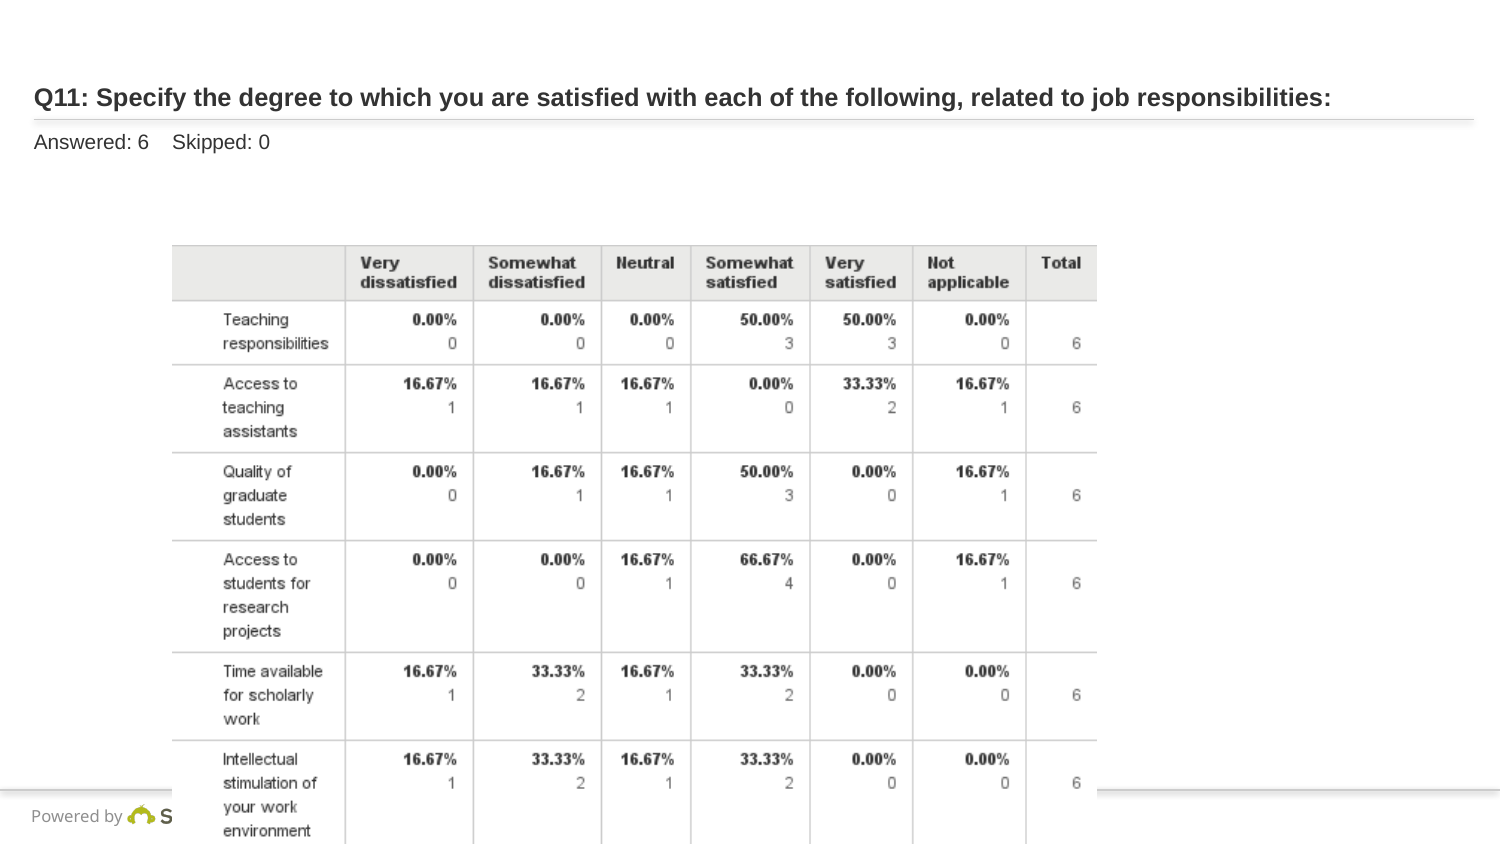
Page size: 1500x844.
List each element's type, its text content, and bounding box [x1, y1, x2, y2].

list Answered: 6 Skipped: 0 [18, 120, 894, 162]
picture [171, 245, 1097, 844]
title Q11: Specify the degree to which you are satisfied with each of the following, related to job responsibilities: [18, 54, 1369, 119]
